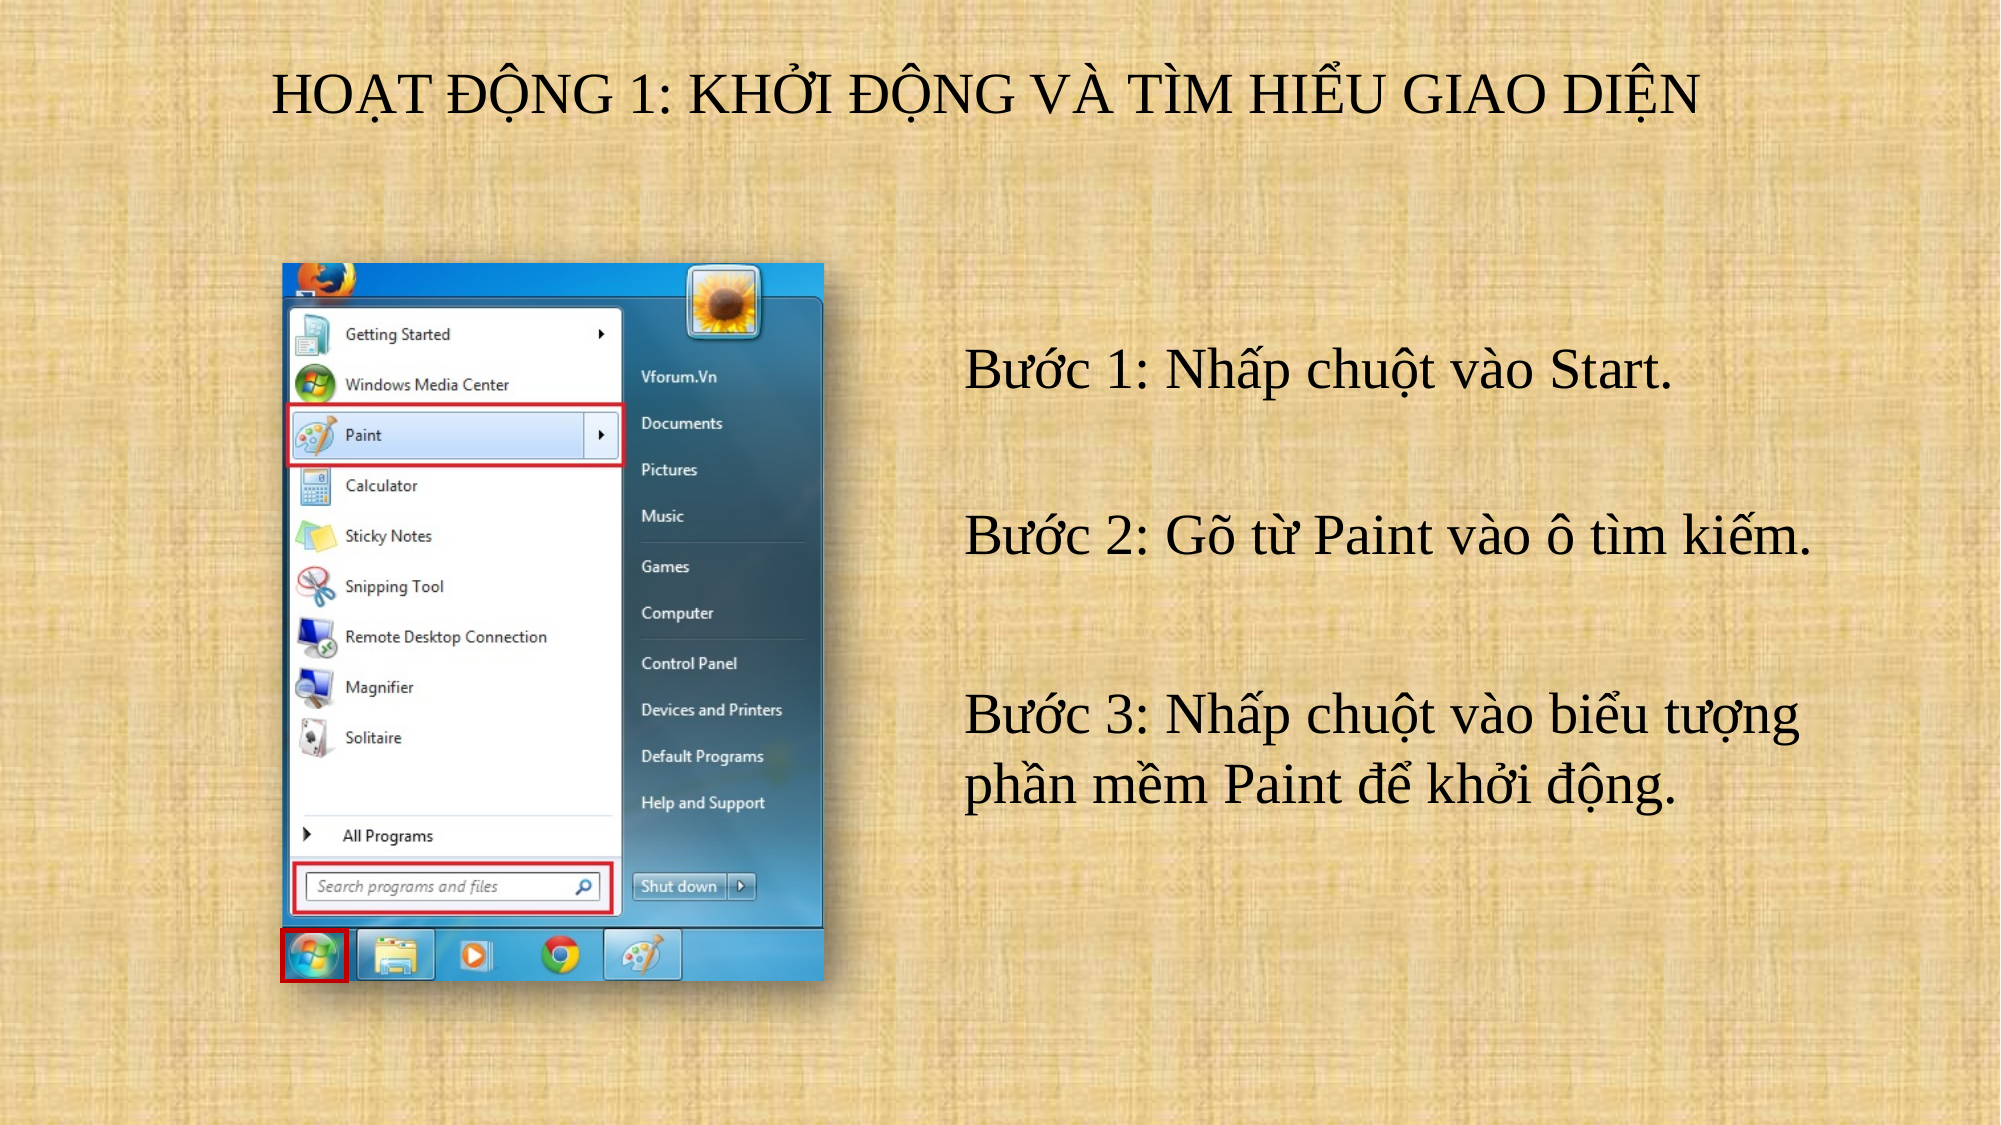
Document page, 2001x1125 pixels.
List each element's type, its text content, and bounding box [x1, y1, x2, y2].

picture [0, 0, 2001, 1125]
text_box Bước 2: Gõ từ Paint vào ô tìm kiếm. [949, 489, 1897, 574]
text_box HOẠT ĐỘNG 1: KHỞI ĐỘNG VÀ TÌM HIỂU GIAO DIỆN [256, 47, 1744, 133]
text_box Bước 1: Nhấp chuột vào Start. [949, 322, 1897, 408]
text_box Bước 3: Nhấp chuột vào biểu tượng phần mềm Paint để khởi động. [949, 667, 1897, 823]
